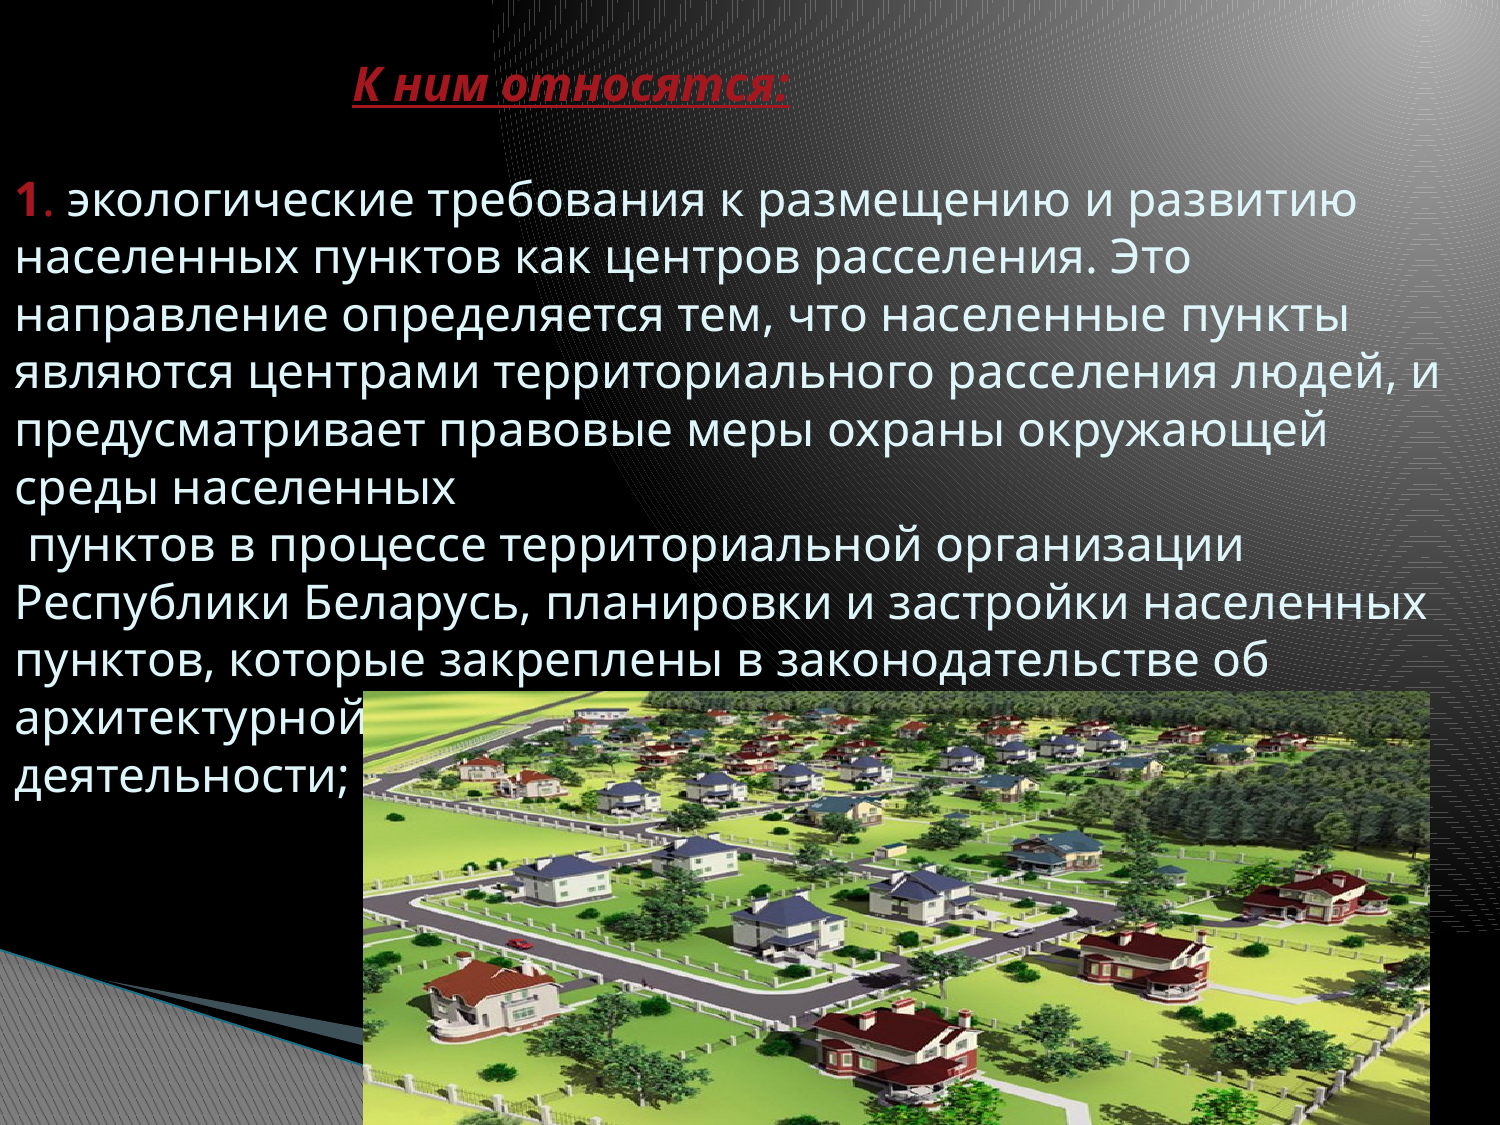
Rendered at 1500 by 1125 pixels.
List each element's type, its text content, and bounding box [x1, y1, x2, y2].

title К ним относятся: 1. экологические требования к размещению и развитию населенных пунктов как центров расселения. Это направление определяется тем, что населенные пункты являются центрами территориального расселения людей, и предусматривает правовые меры охраны окружающей среды населенных пунктов в процессе территориальной организации Республики Беларусь, планировки и застройки населенных пунктов, которые закреплены в законодательстве об архитектурной, градостроительной и строительной деятельности; [0, 45, 1500, 868]
picture [0, 691, 1430, 1125]
